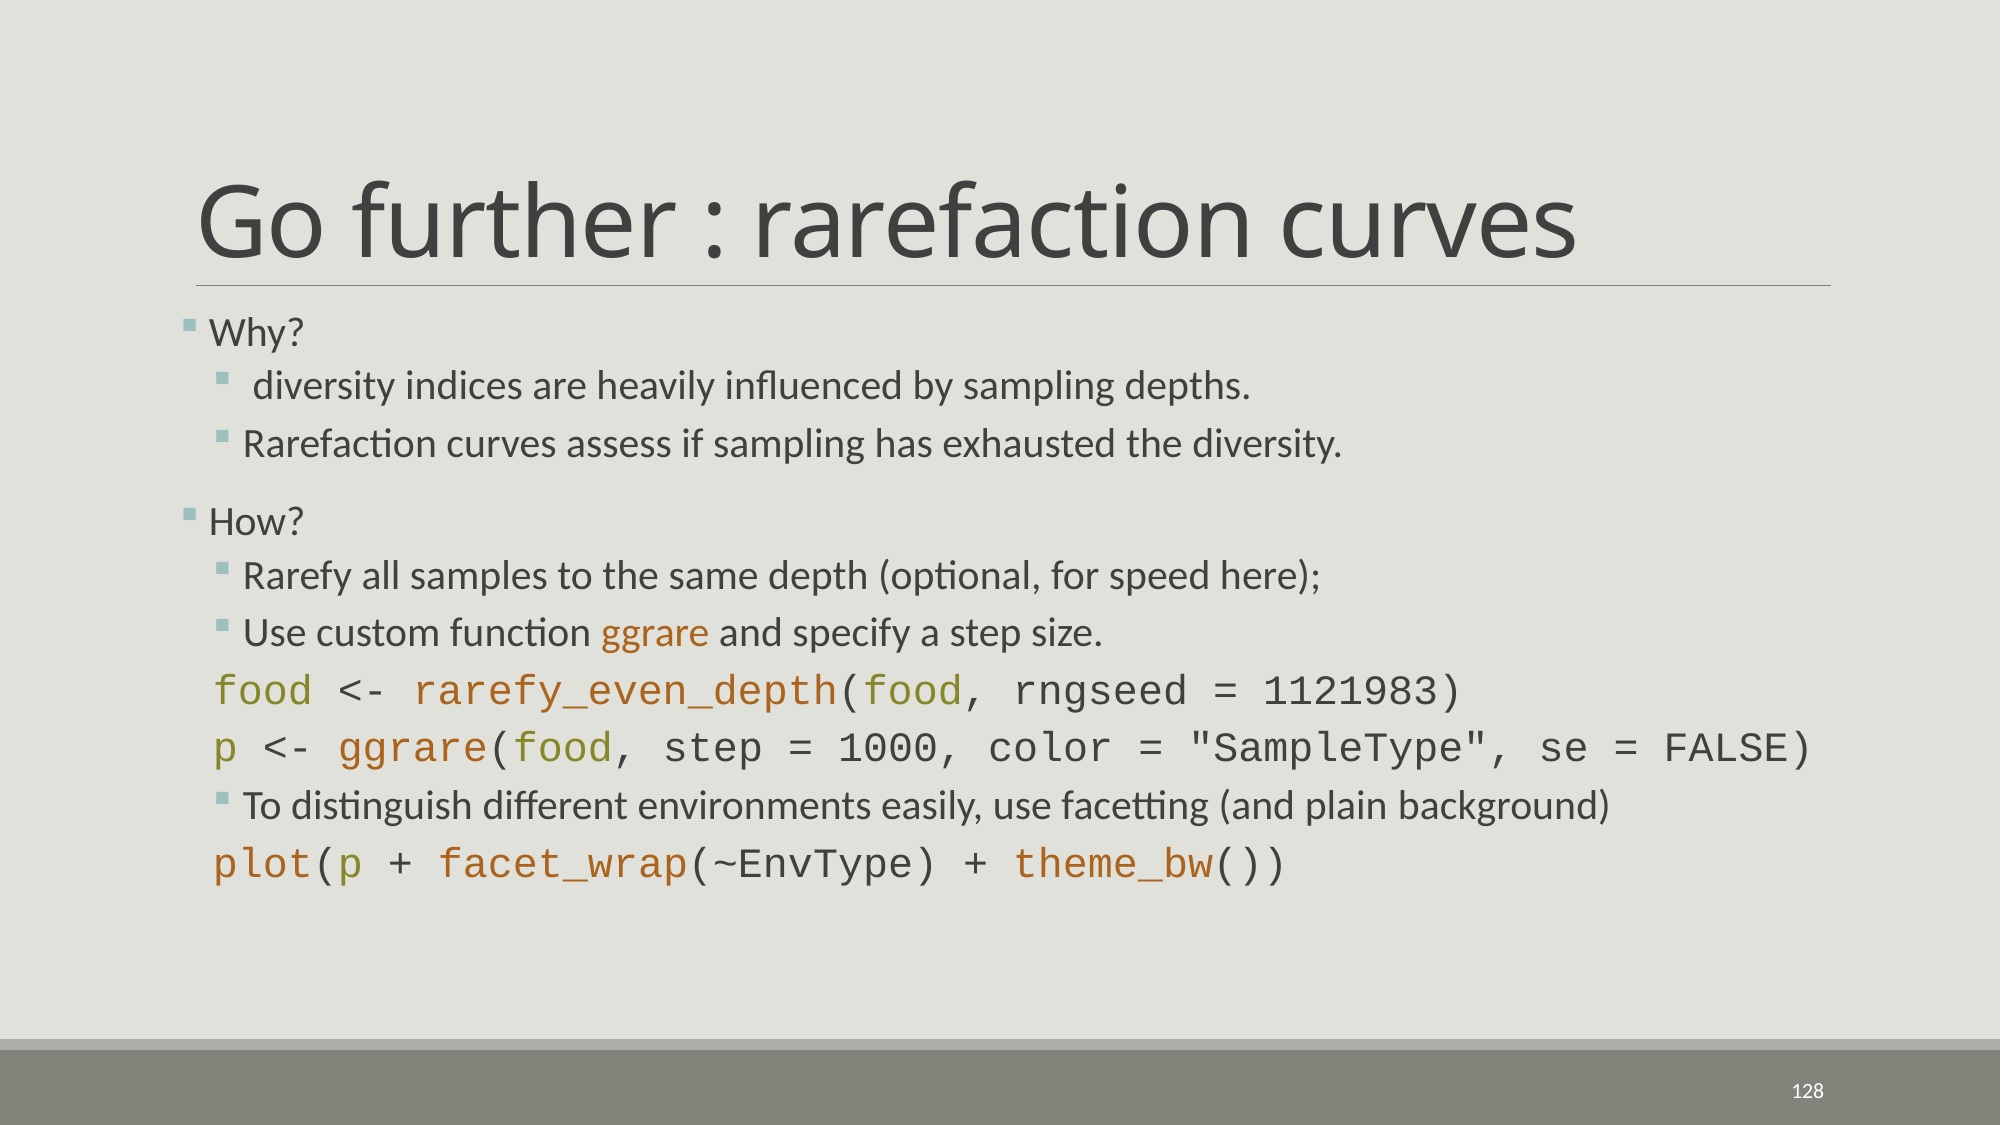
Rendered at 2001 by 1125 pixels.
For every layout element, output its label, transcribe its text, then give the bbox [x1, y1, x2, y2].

list Why? diversity indices are heavily influenced by sampling depths. Rarefaction curves assess if sampling has exhausted the diversity. How? Rarefy all samples to the same depth (optional, for speed here); Use custom function ggrare and specify a step size. food <- rarefy_even_depth(food, rngseed = 1121983) p <- ggrare(food, step = 1000, color = "SampleType", se = FALSE) To distinguish different environments easily, use facetting (and plain background) plot(p + facet_wrap(~EnvType) + theme_bw()) [180, 302, 1830, 1050]
slide_number 128 [1624, 1059, 1840, 1120]
title Go further : rarefaction curves [180, 47, 1830, 285]
